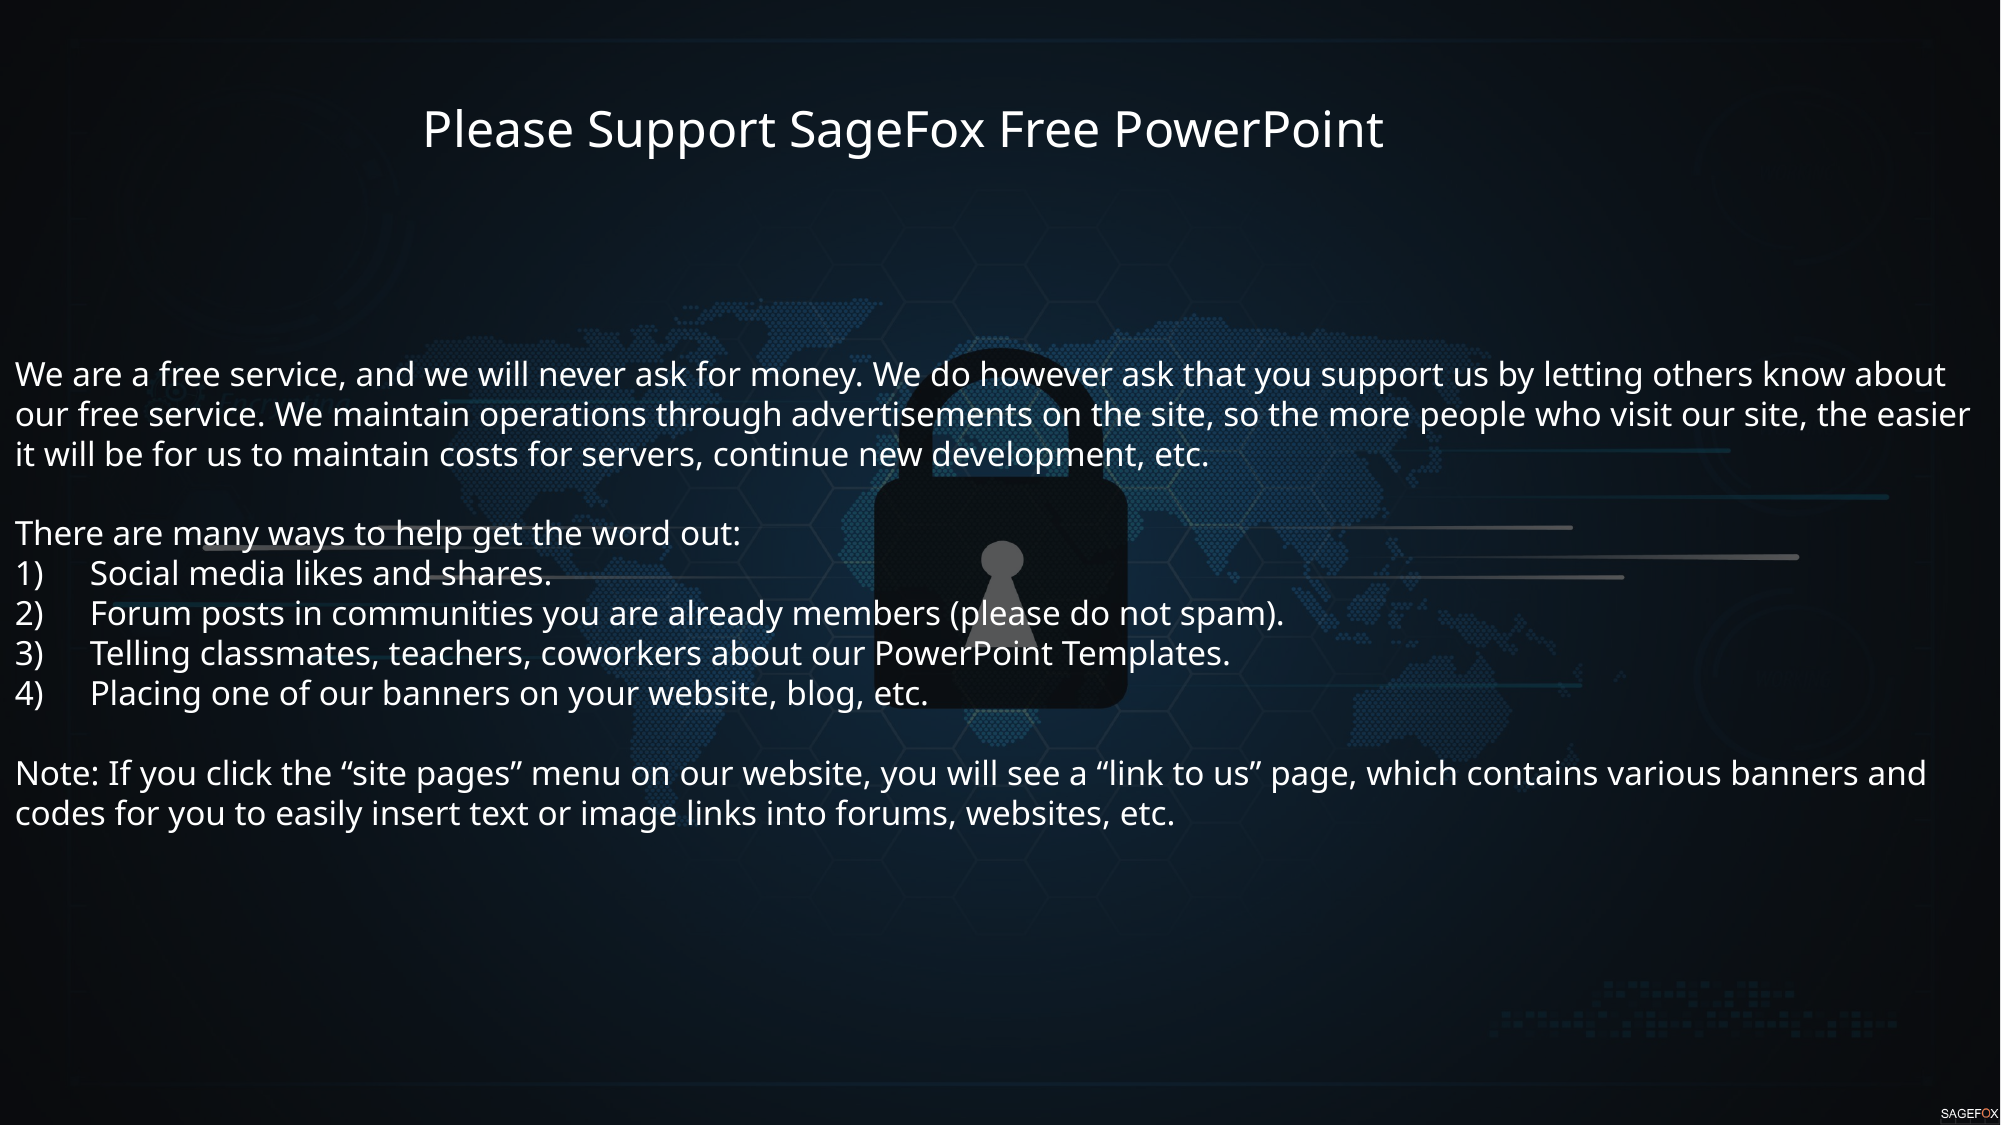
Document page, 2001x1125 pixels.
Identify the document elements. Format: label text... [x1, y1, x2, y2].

title Please Support SageFox Free PowerPoint [363, 72, 1444, 190]
text_box We are a free service, and we will never ask for money. We do however ask that you support us by letting others know about our free service. We maintain operations through advertisements on the site, so the more people who visit our site, the easier it will be for us to maintain costs for servers, continue new development, etc. There are many ways to help get the word out: Social media likes and shares. Forum posts in communities you are already members (please do not spam). Telling classmates, teachers, coworkers about our PowerPoint Templates. Placing one of our banners on your website, blog, etc. Note: If you click the “site pages” menu on our website, you will see a “link to us” page, which contains various banners and codes for you to easily insert text or image links into forums, websites, etc. [0, 0, 2000, 1125]
